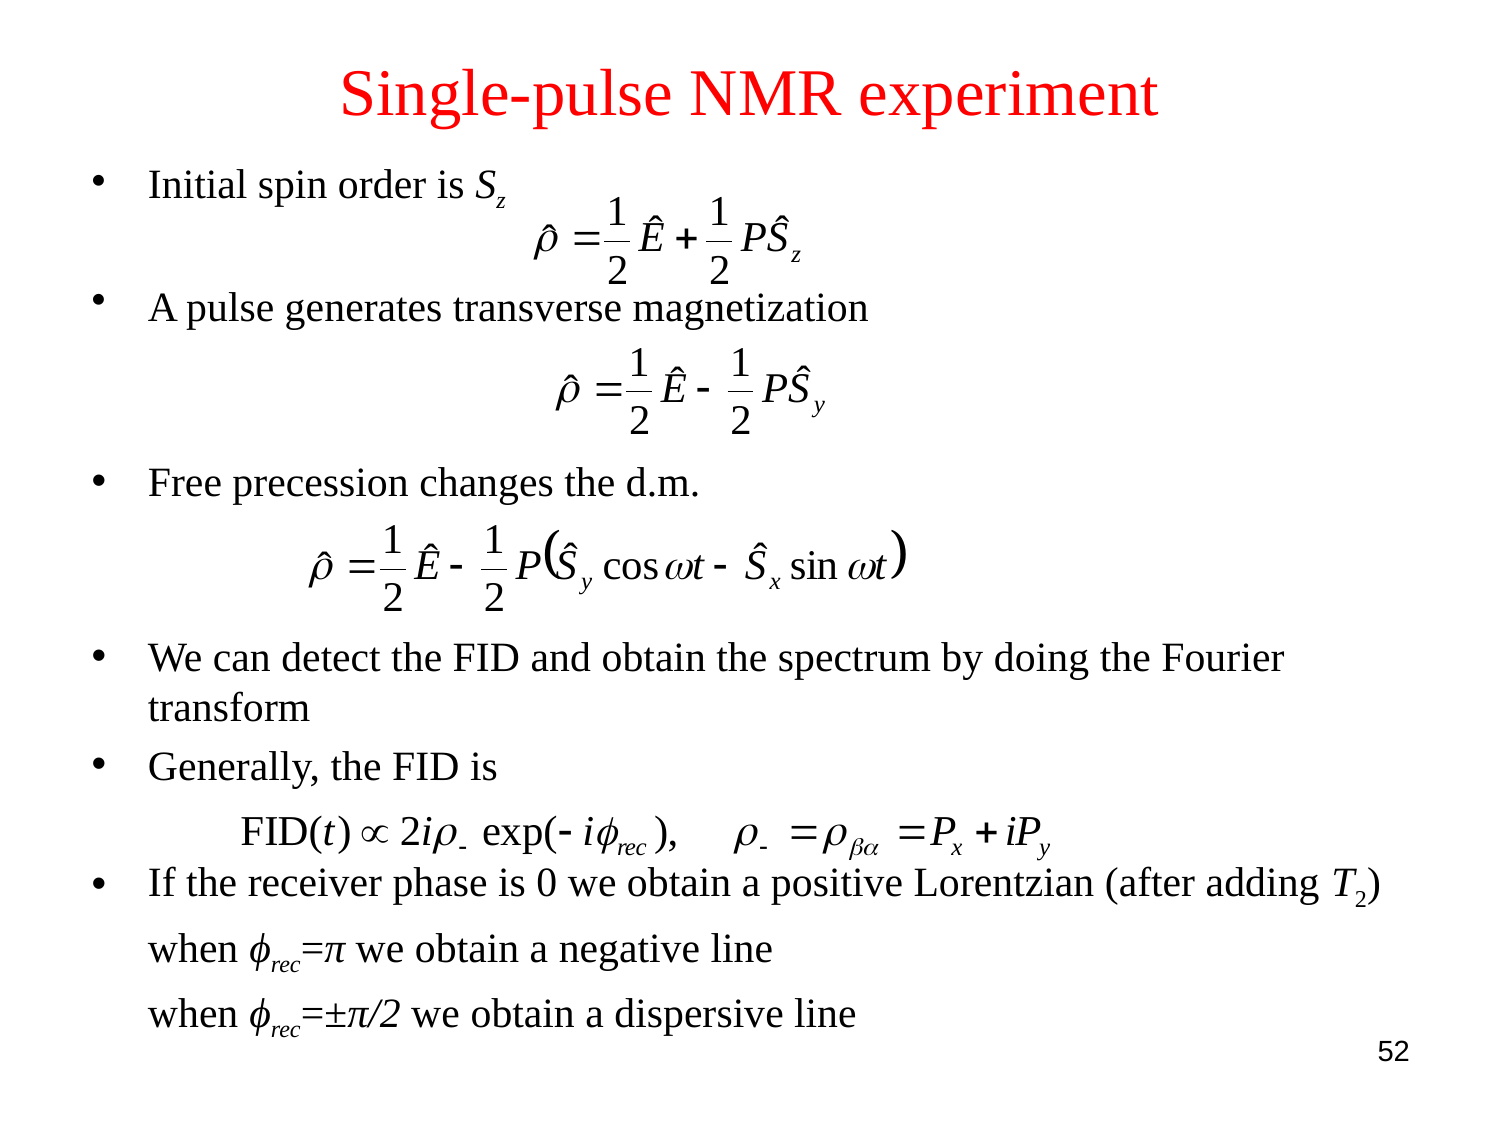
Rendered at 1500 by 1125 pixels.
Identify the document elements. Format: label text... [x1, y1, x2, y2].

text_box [525, 184, 811, 295]
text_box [547, 334, 833, 445]
title Single-pulse NMR experiment [74, 0, 1426, 184]
slide_number 52 [1074, 1024, 1426, 1103]
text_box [300, 511, 908, 622]
list Initial spin order is Sz A pulse generates transverse magnetization Free precession changes the d.m. We can detect the FID and obtain the spectrum by doing the Fourier transform Generally, the FID is If the receiver phase is 0 we obtain a positive Lorentzian (after adding T2) when ϕrec=π we obtain a negative line when ϕrec=±π/2 we obtain a dispersive line [76, 148, 1461, 1059]
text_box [233, 802, 1058, 870]
